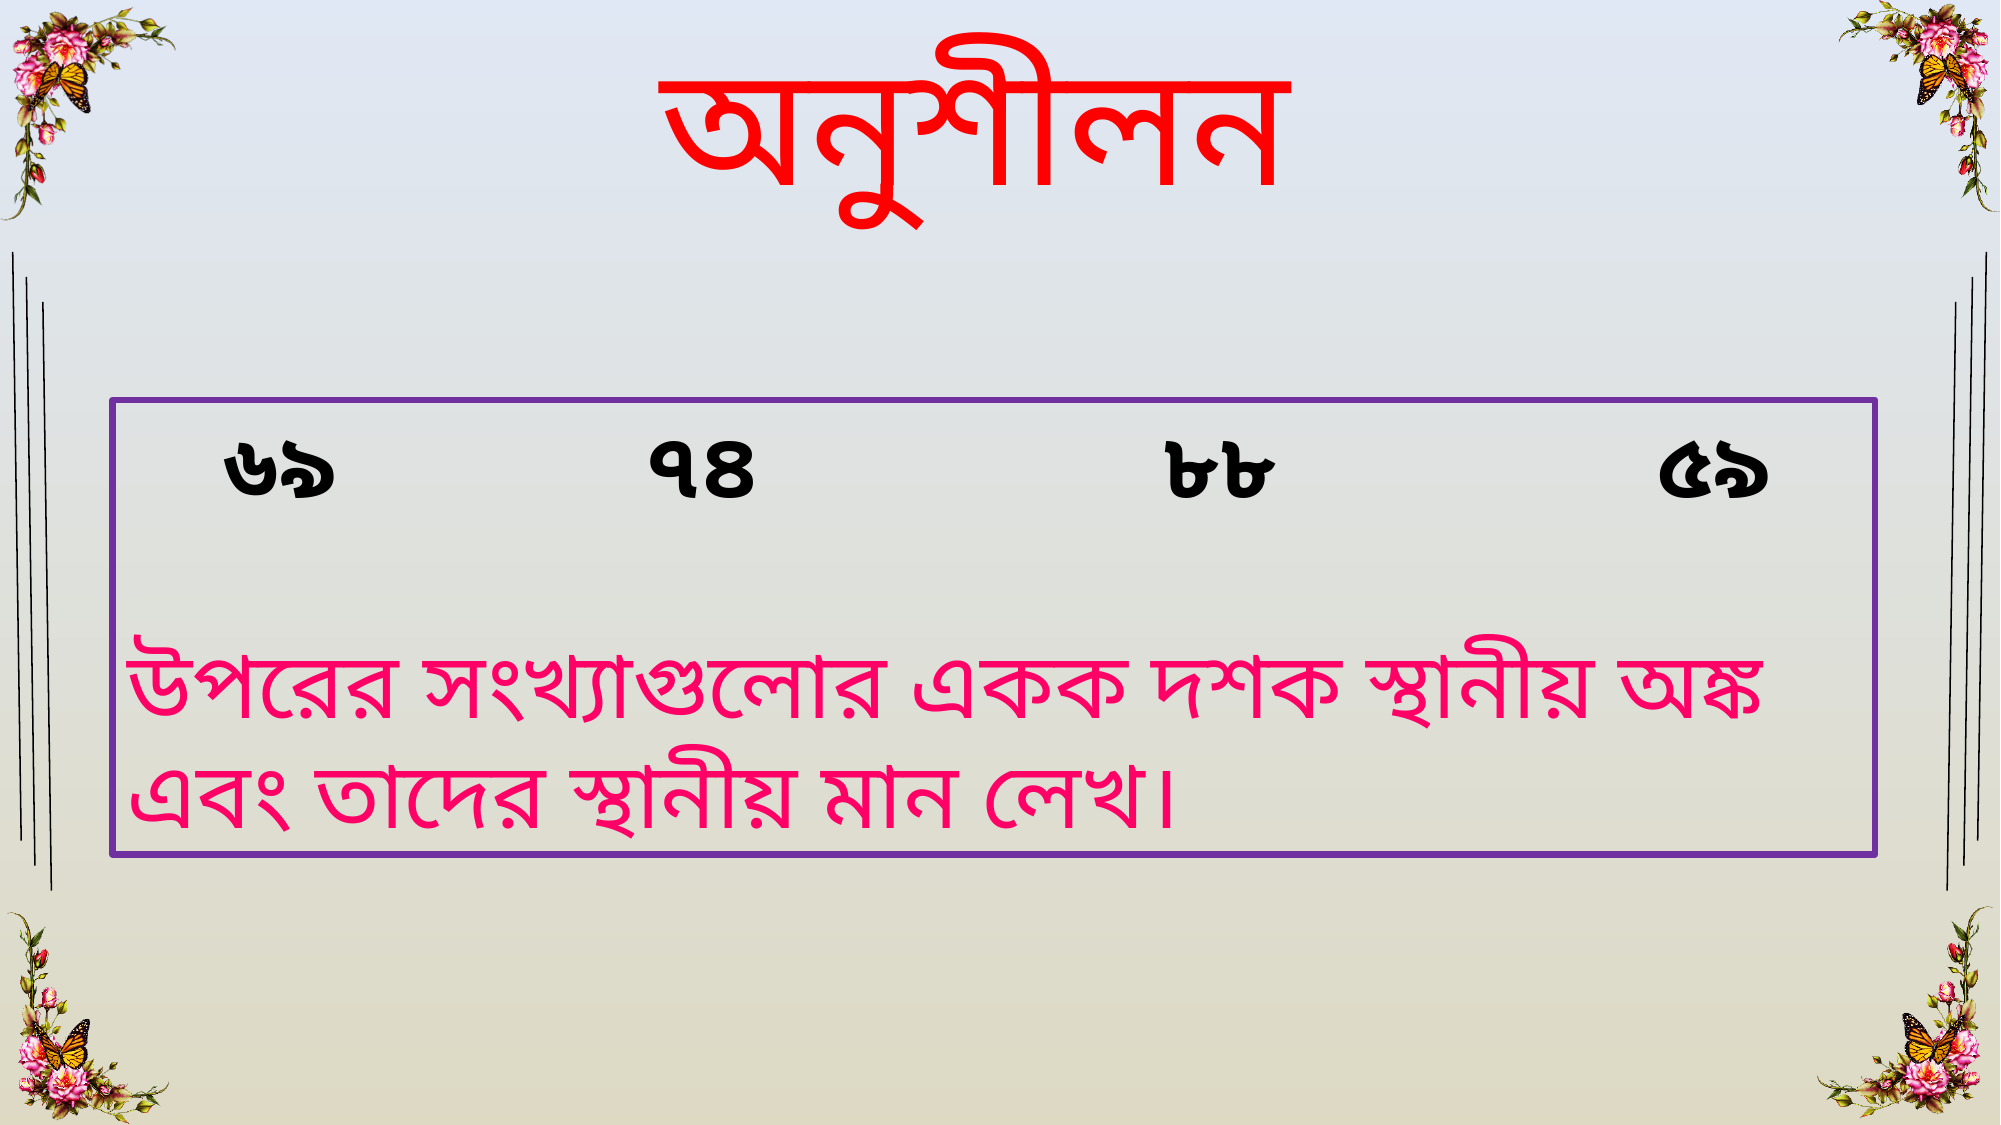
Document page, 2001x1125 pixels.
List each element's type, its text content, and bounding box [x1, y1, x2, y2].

picture [0, 6, 178, 224]
picture [1814, 901, 1993, 1120]
picture [6, 908, 171, 1125]
text_box অনুশীলন [612, 11, 1338, 227]
text_box ৬৯ ৭৪ ৮৮ ৫৯ উপরের সংখ্যাগুলোর একক দশক স্থানীয় অঙ্ক এবং তাদের স্থানীয় মান লেখ। [112, 399, 1875, 855]
picture [1835, 0, 2000, 216]
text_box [1946, 251, 1987, 891]
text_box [12, 251, 52, 891]
